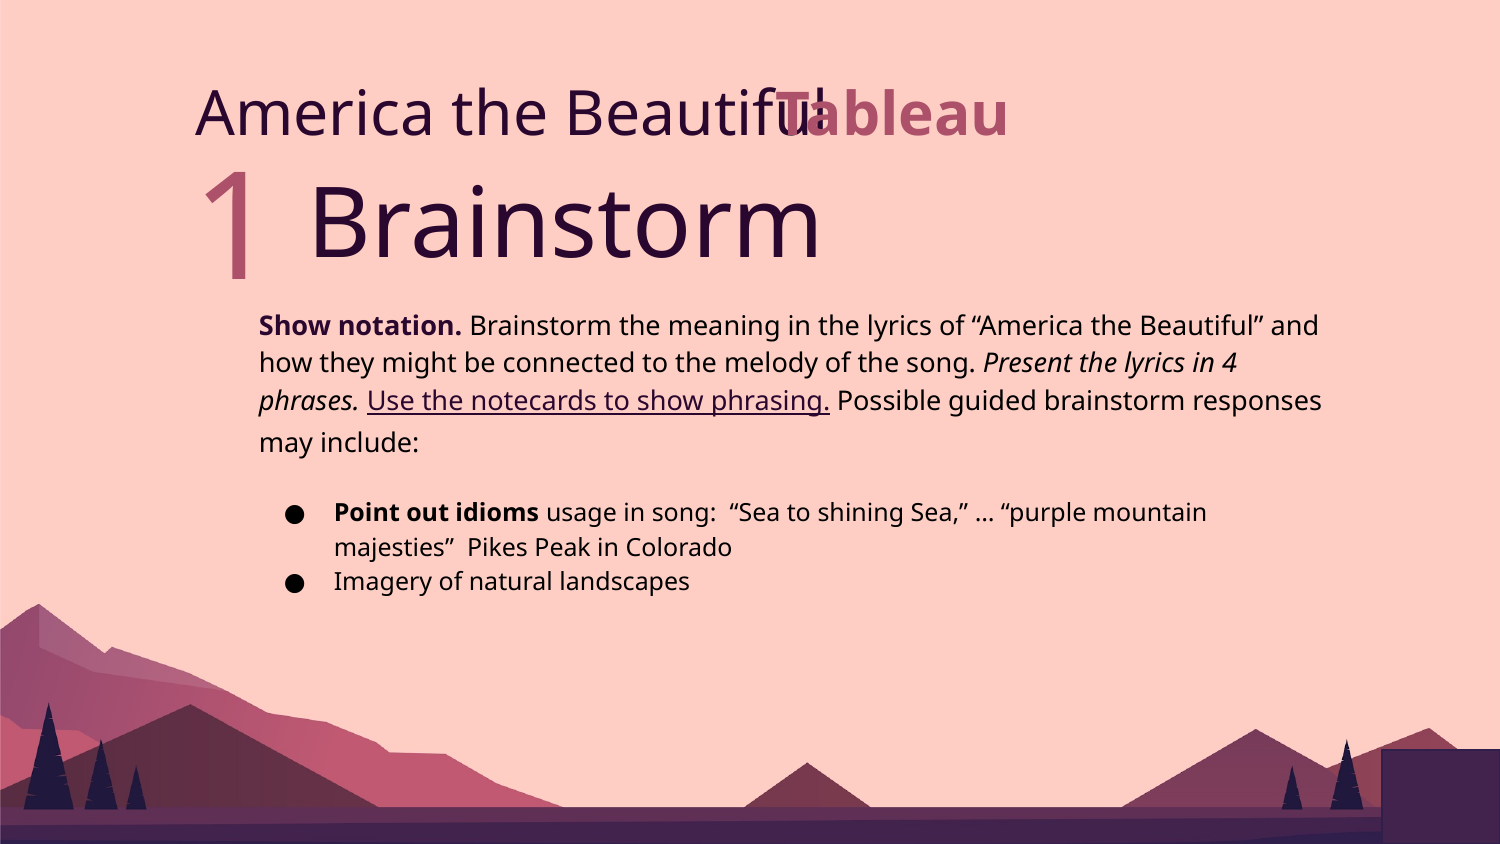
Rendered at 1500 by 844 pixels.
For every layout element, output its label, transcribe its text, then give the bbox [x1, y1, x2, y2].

picture [0, 0, 1500, 844]
subtitle Tableau [760, 60, 1279, 175]
title 1 [64, 227, 293, 325]
title Brainstorm [292, 174, 1123, 262]
subtitle Show notation. Brainstorm the meaning in the lyrics of “America the Beautiful” and how they might be connected to the melody of the song. Present the lyrics in 4 phrases. Use the notecards to show phrasing. Possible guided brainstorm responses may include: Point out idioms usage in song: “Sea to shining Sea,” … “purple mountain majesties” Pikes Peak in Colorado Imagery of natural landscapes [243, 288, 1347, 415]
title America the Beautiful [118, 57, 907, 152]
text_box [1381, 749, 1500, 844]
